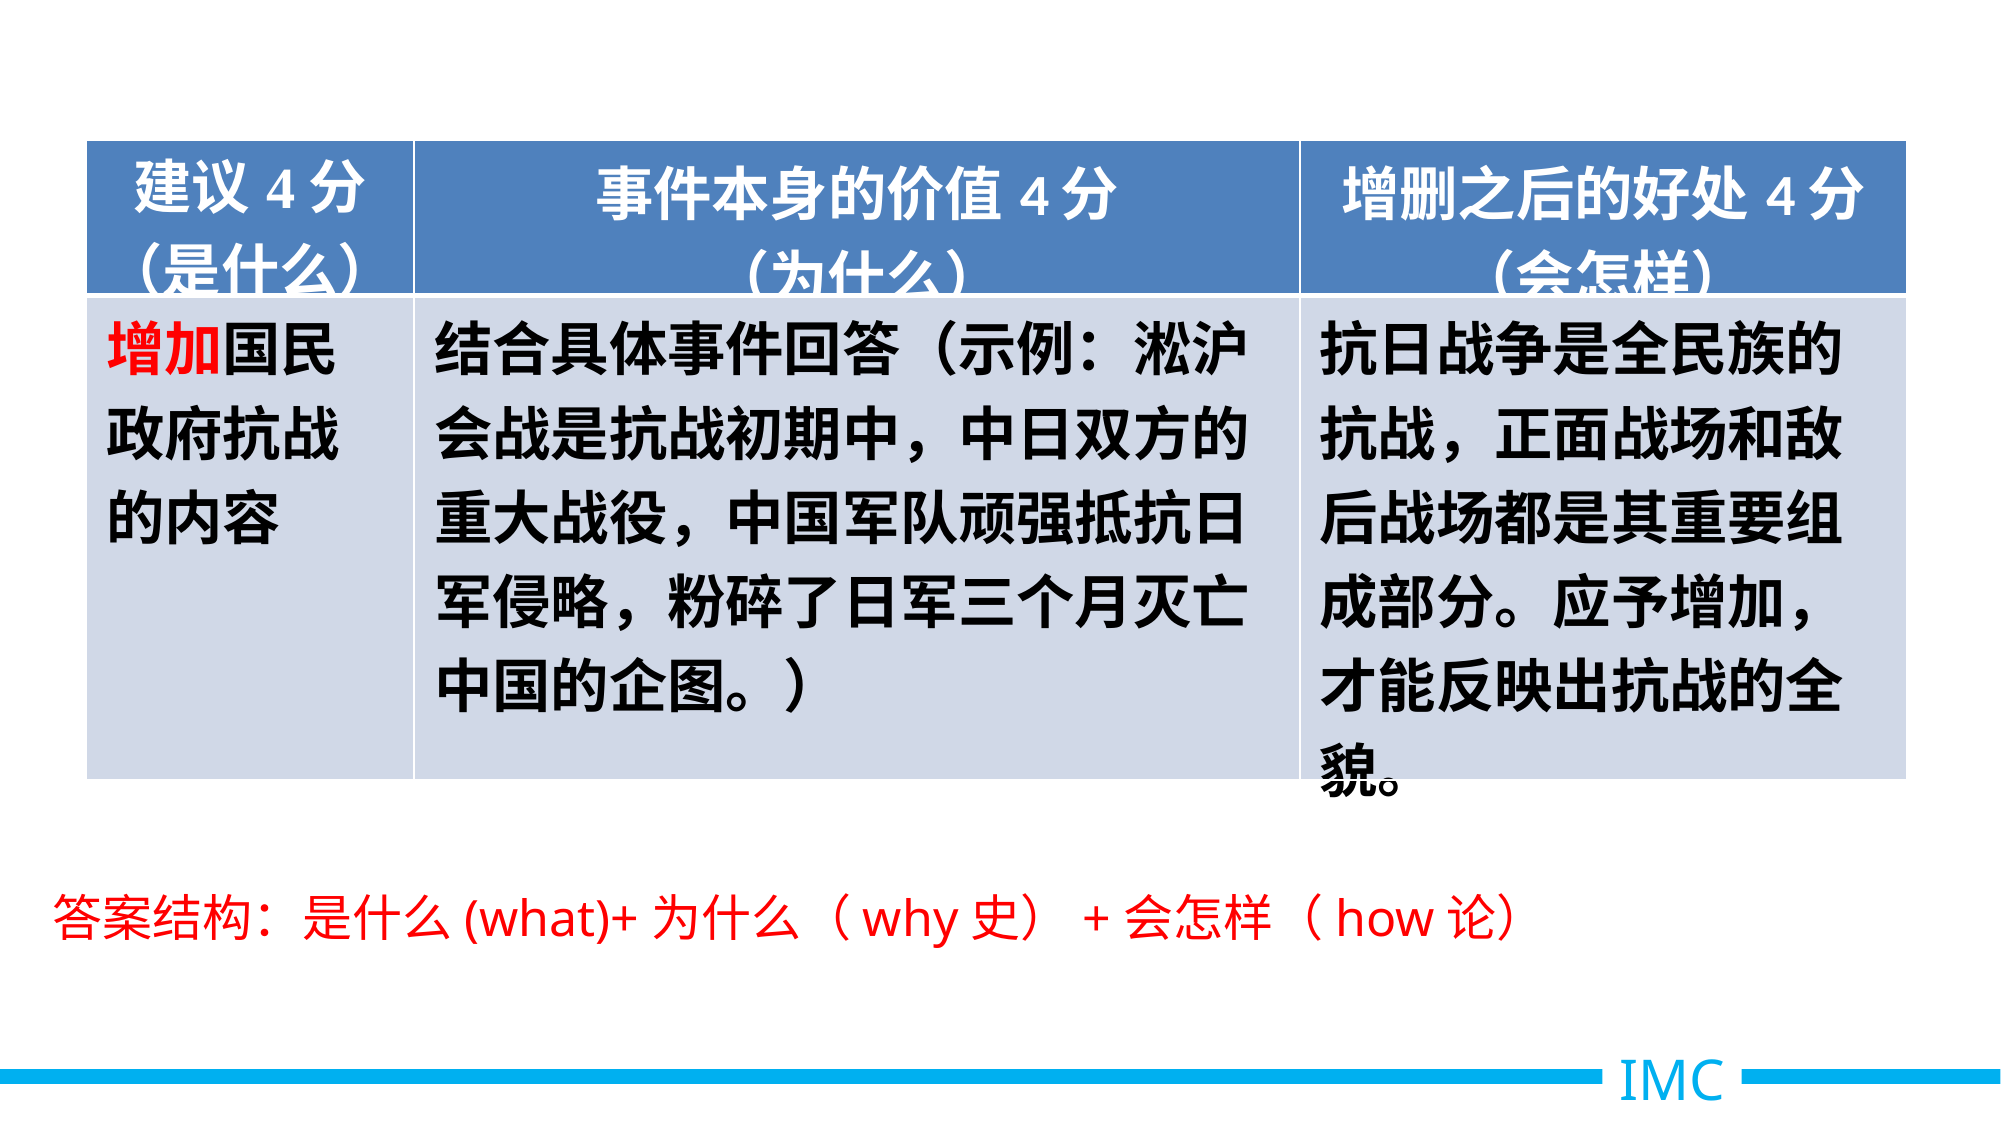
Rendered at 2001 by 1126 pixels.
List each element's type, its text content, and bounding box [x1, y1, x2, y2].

table_header 事件本身的价值4分 （为什么） [415, 141, 1299, 293]
table_cell 抗日战争是全民族的抗战，正面战场和敌后战场都是其重要组成部分。应予增加，才能反映出抗战的全貌。 [1301, 298, 1906, 779]
table_cell 结合具体事件回答（示例：淞沪会战是抗战初期中，中日双方的重大战役，中国军队顽强抵抗日军侵略，粉碎了日军三个月灭亡中国的企图。） [415, 298, 1299, 779]
text_box 答案结构：是什么(what)+为什么（why史）+会怎样（how论） [37, 879, 1562, 955]
table_cell 增加国民政府抗战的内容 [87, 298, 413, 779]
table_header 增删之后的好处4分 （会怎样） [1301, 141, 1906, 293]
table_header 建议4分 （是什么） [87, 141, 413, 293]
